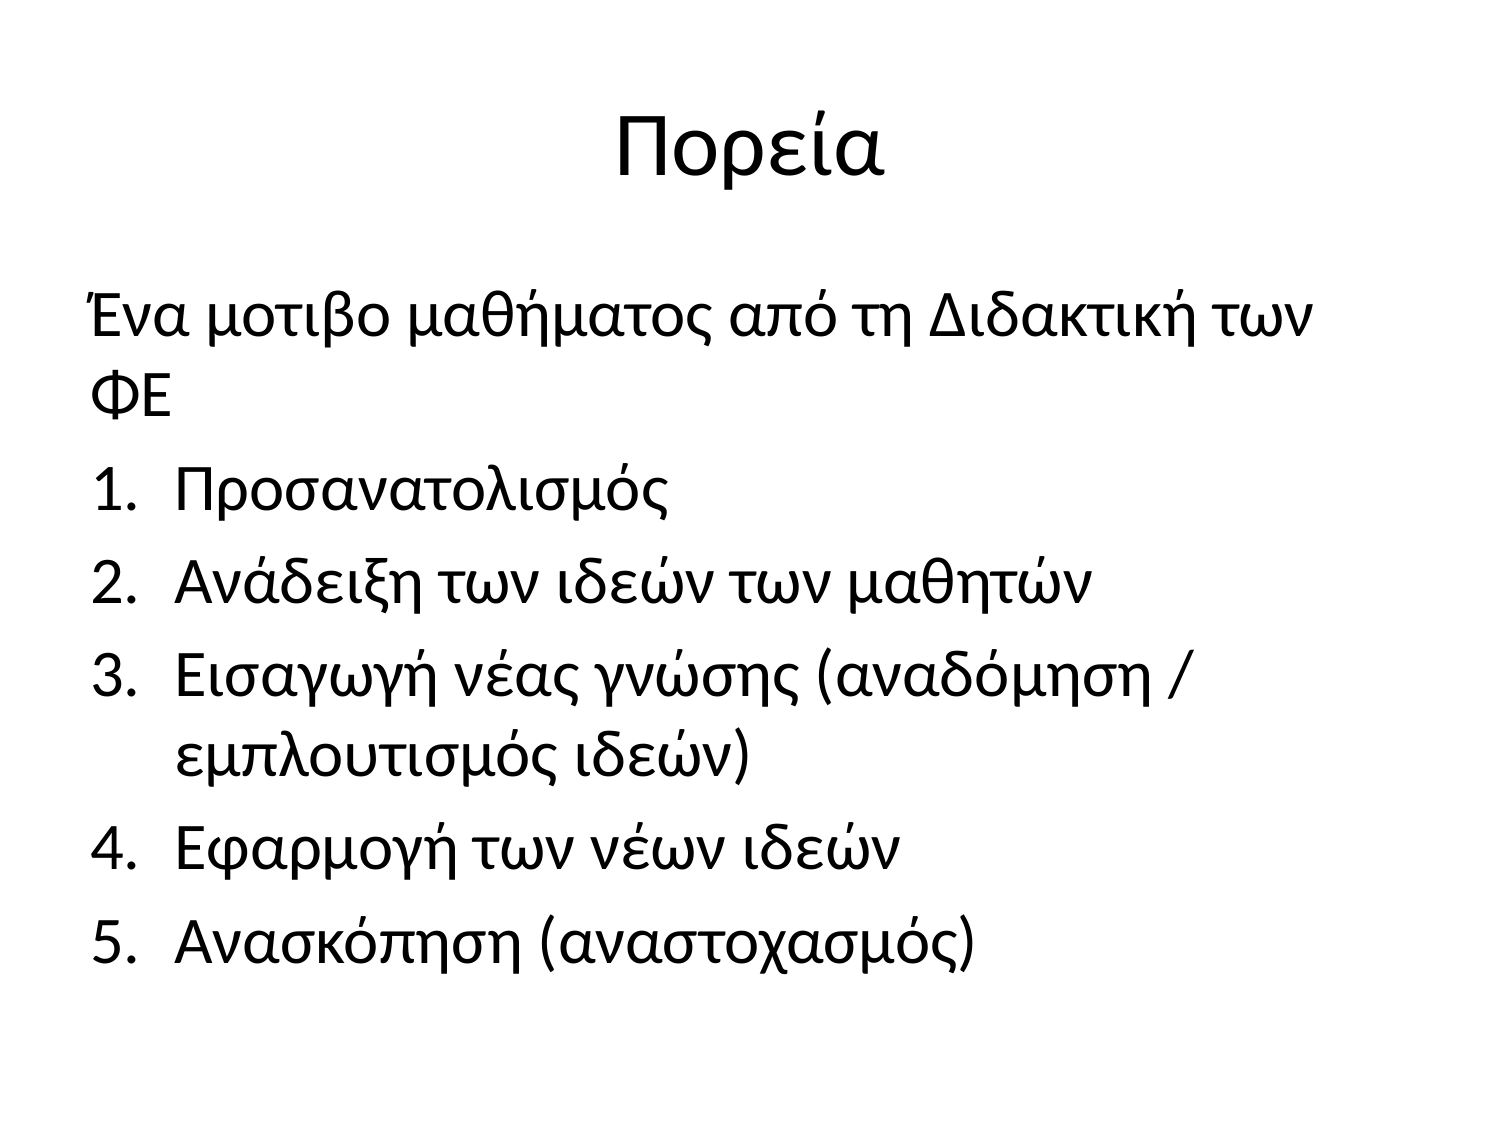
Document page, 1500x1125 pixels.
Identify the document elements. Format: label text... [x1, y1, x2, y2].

list Ένα μοτιβο μαθήματος από τη Διδακτική των ΦΕ Προσανατολισμός Ανάδειξη των ιδεών των μαθητών Εισαγωγή νέας γνώσης (αναδόμηση / εμπλουτισμός ιδεών) Εφαρμογή των νέων ιδεών Ανασκόπηση (αναστοχασμός) [75, 262, 1425, 1005]
title Πορεία [75, 45, 1425, 233]
